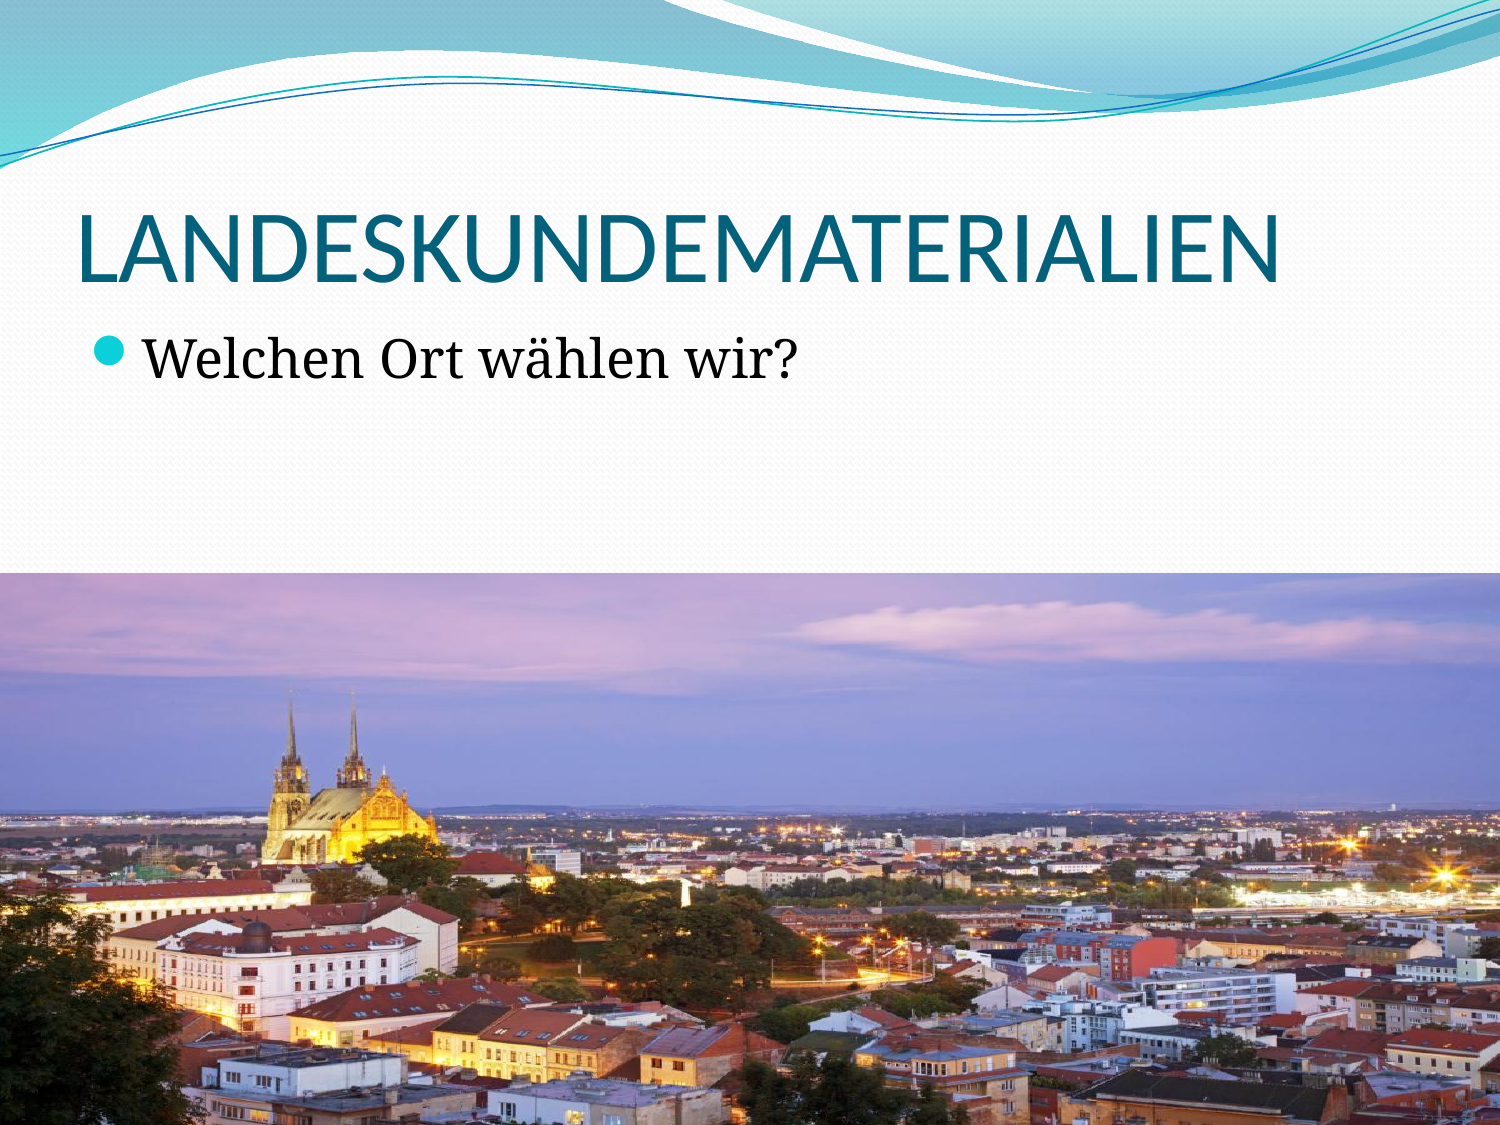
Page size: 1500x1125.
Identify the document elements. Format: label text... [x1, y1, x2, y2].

title LANDESKUNDEMATERIALIEN [75, 115, 1425, 303]
picture [0, 573, 1500, 1125]
list Welchen Ort wählen wir? [75, 317, 1425, 572]
